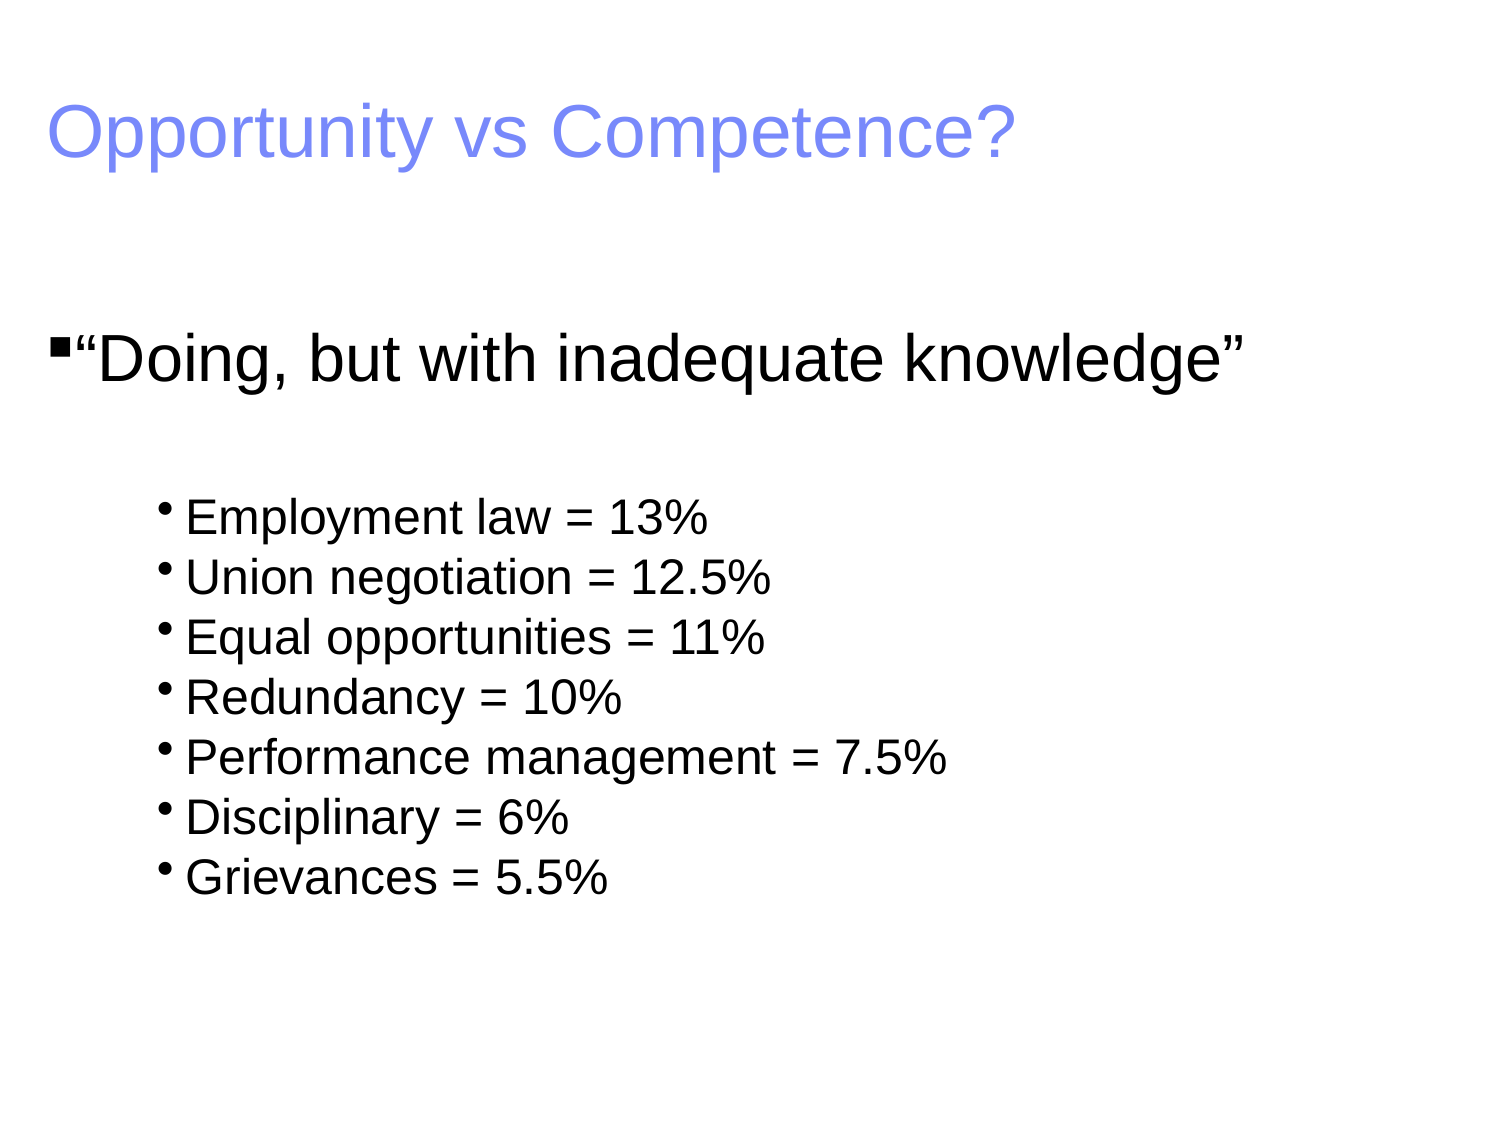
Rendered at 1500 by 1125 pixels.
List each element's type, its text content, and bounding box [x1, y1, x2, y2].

title Opportunity vs Competence? [31, 84, 1400, 200]
list “Doing, but with inadequate knowledge” Employment law = 13% Union negotiation = 12.5% Equal opportunities = 11% Redundancy = 10% Performance management = 7.5% Disciplinary = 6% Grievances = 5.5% [29, 307, 1456, 1043]
